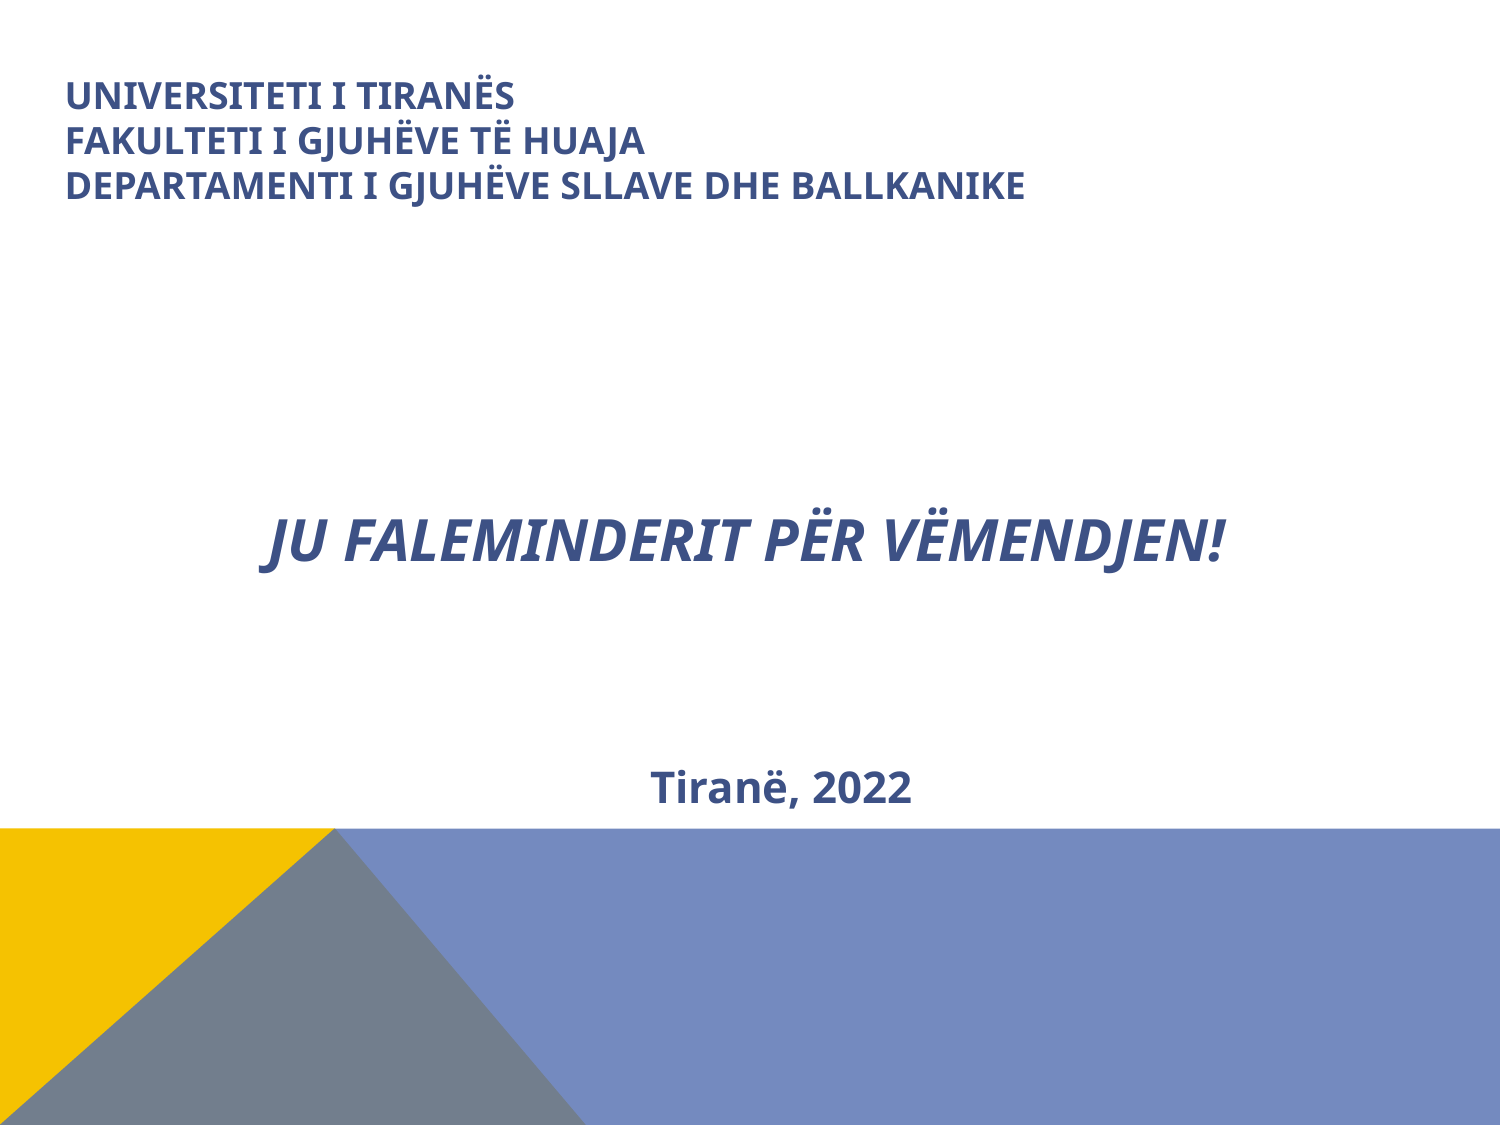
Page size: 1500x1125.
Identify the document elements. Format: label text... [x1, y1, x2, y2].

title UNIVERSITETI I TIRANËS FAKULTETI I GJUHËVE TË HUAJA DEPARTAMENTI I GJUHËVE SLLAVE DHE BALLKANIKE [49, 99, 1450, 225]
list JU FALEMINDERIT PËR VËMENDJEN! Tiranë, 2022 [49, 212, 1445, 1088]
